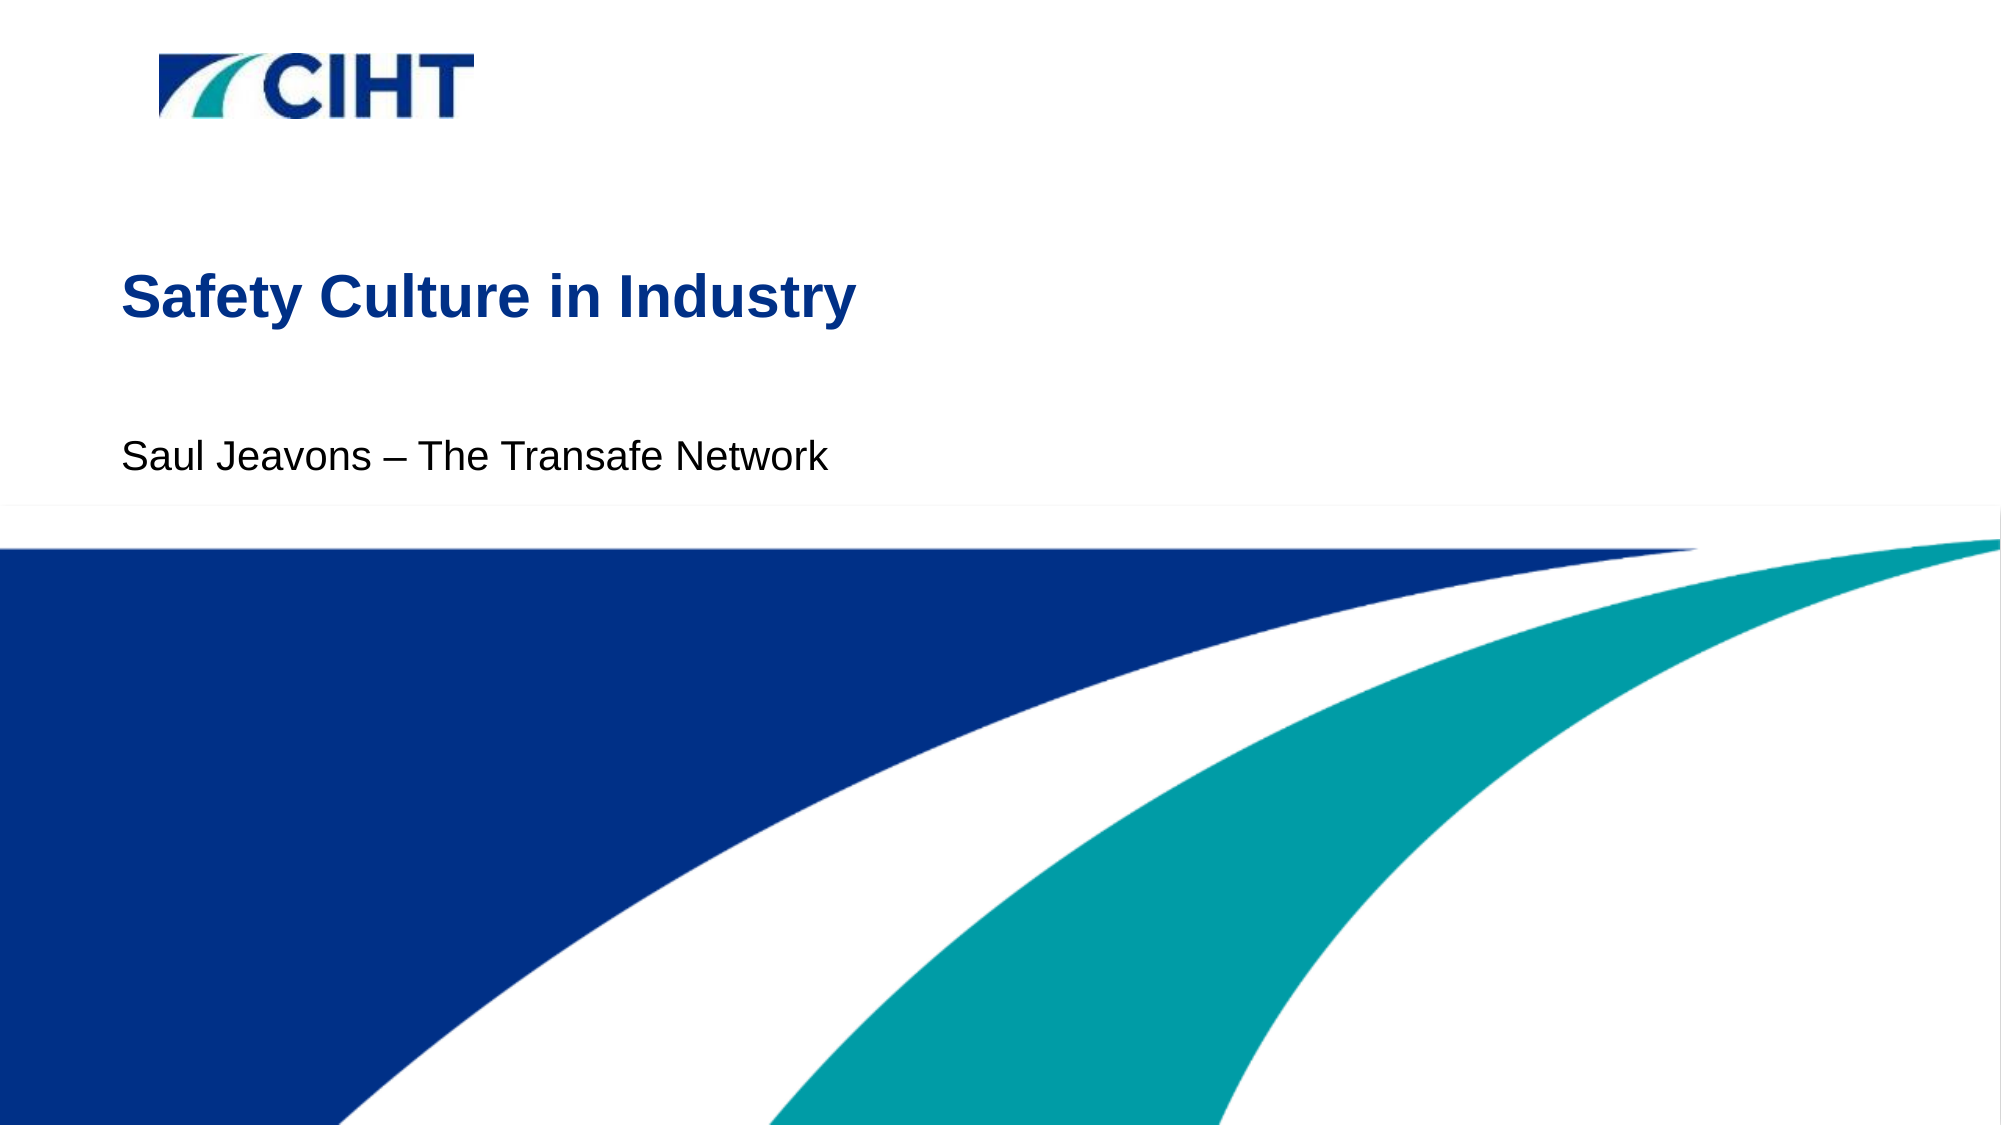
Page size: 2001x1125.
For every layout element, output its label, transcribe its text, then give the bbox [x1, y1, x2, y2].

list Saul Jeavons – The Transafe Network [121, 428, 2000, 493]
picture [0, 539, 2000, 1125]
picture [159, 53, 474, 119]
title Safety Culture in Industry [121, 257, 2000, 428]
